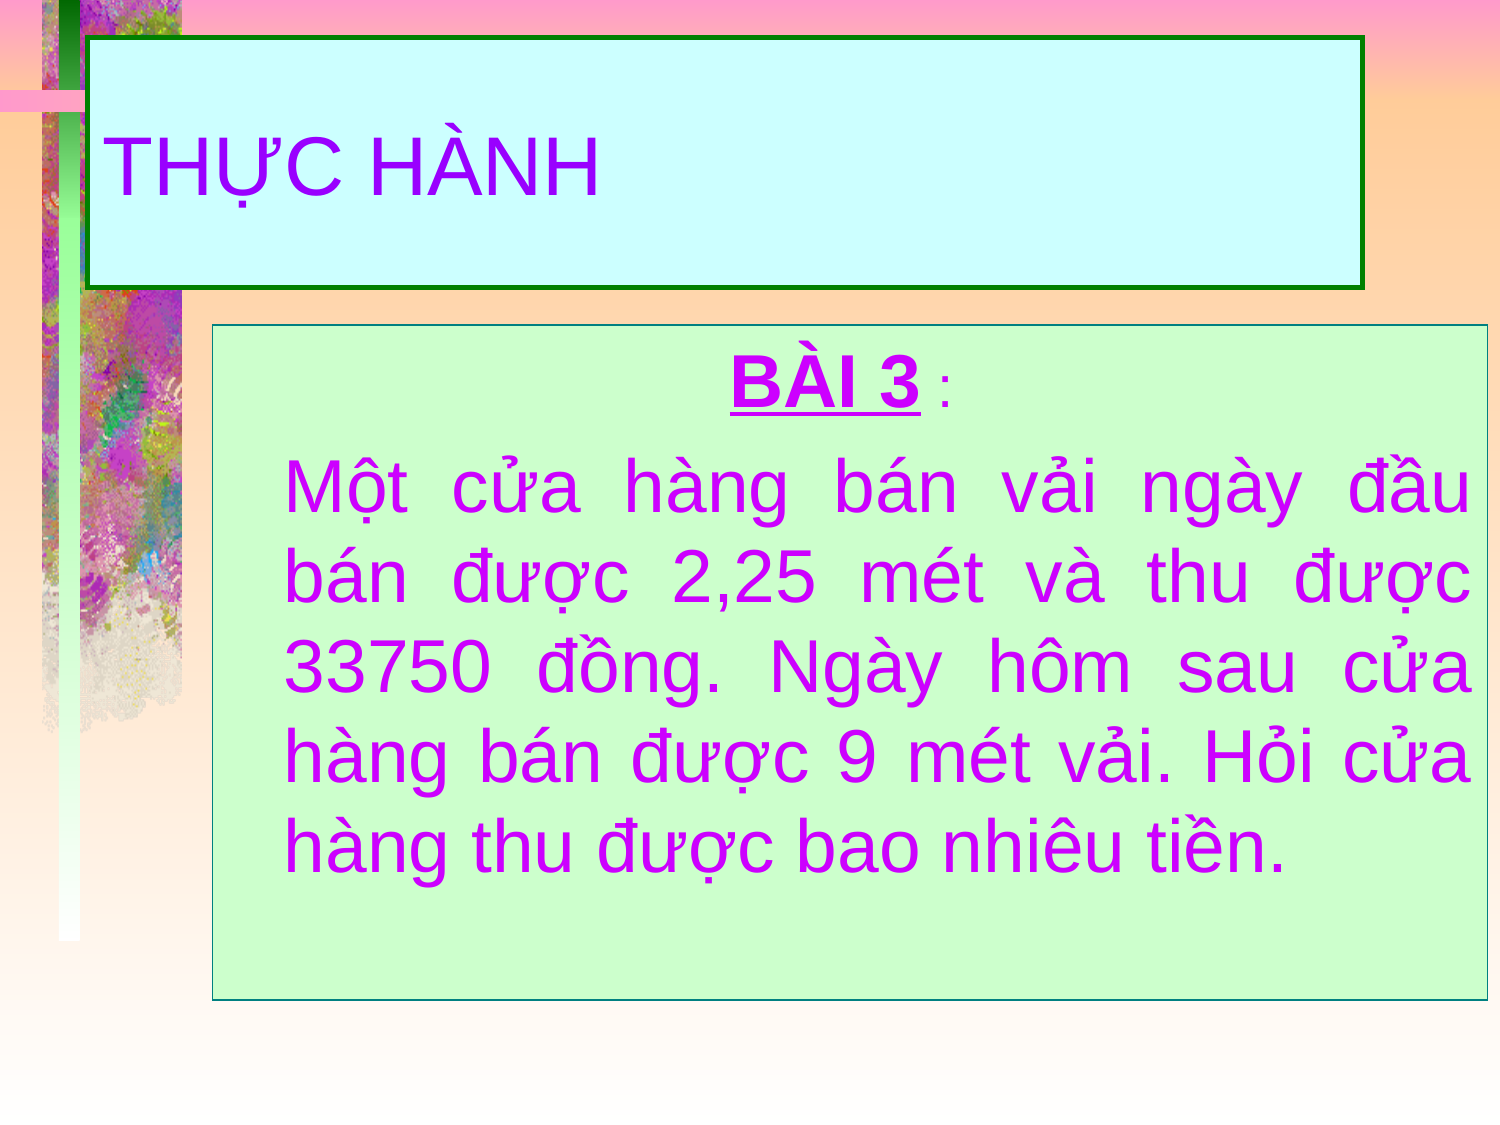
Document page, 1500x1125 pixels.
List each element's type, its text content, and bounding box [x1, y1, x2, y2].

title THỰC HÀNH [87, 37, 1363, 288]
picture [80, 111, 182, 821]
list BÀI 3 : Một cửa hàng bán vải ngày đầu bán được 2,25 mét và thu được 33750 đồng. Ngày hôm sau cửa hàng bán được 9 mét vải. Hỏi cửa hàng thu được bao nhiêu tiền. [212, 324, 1488, 1001]
picture [80, 0, 182, 90]
picture [42, 111, 59, 821]
picture [42, 0, 59, 90]
